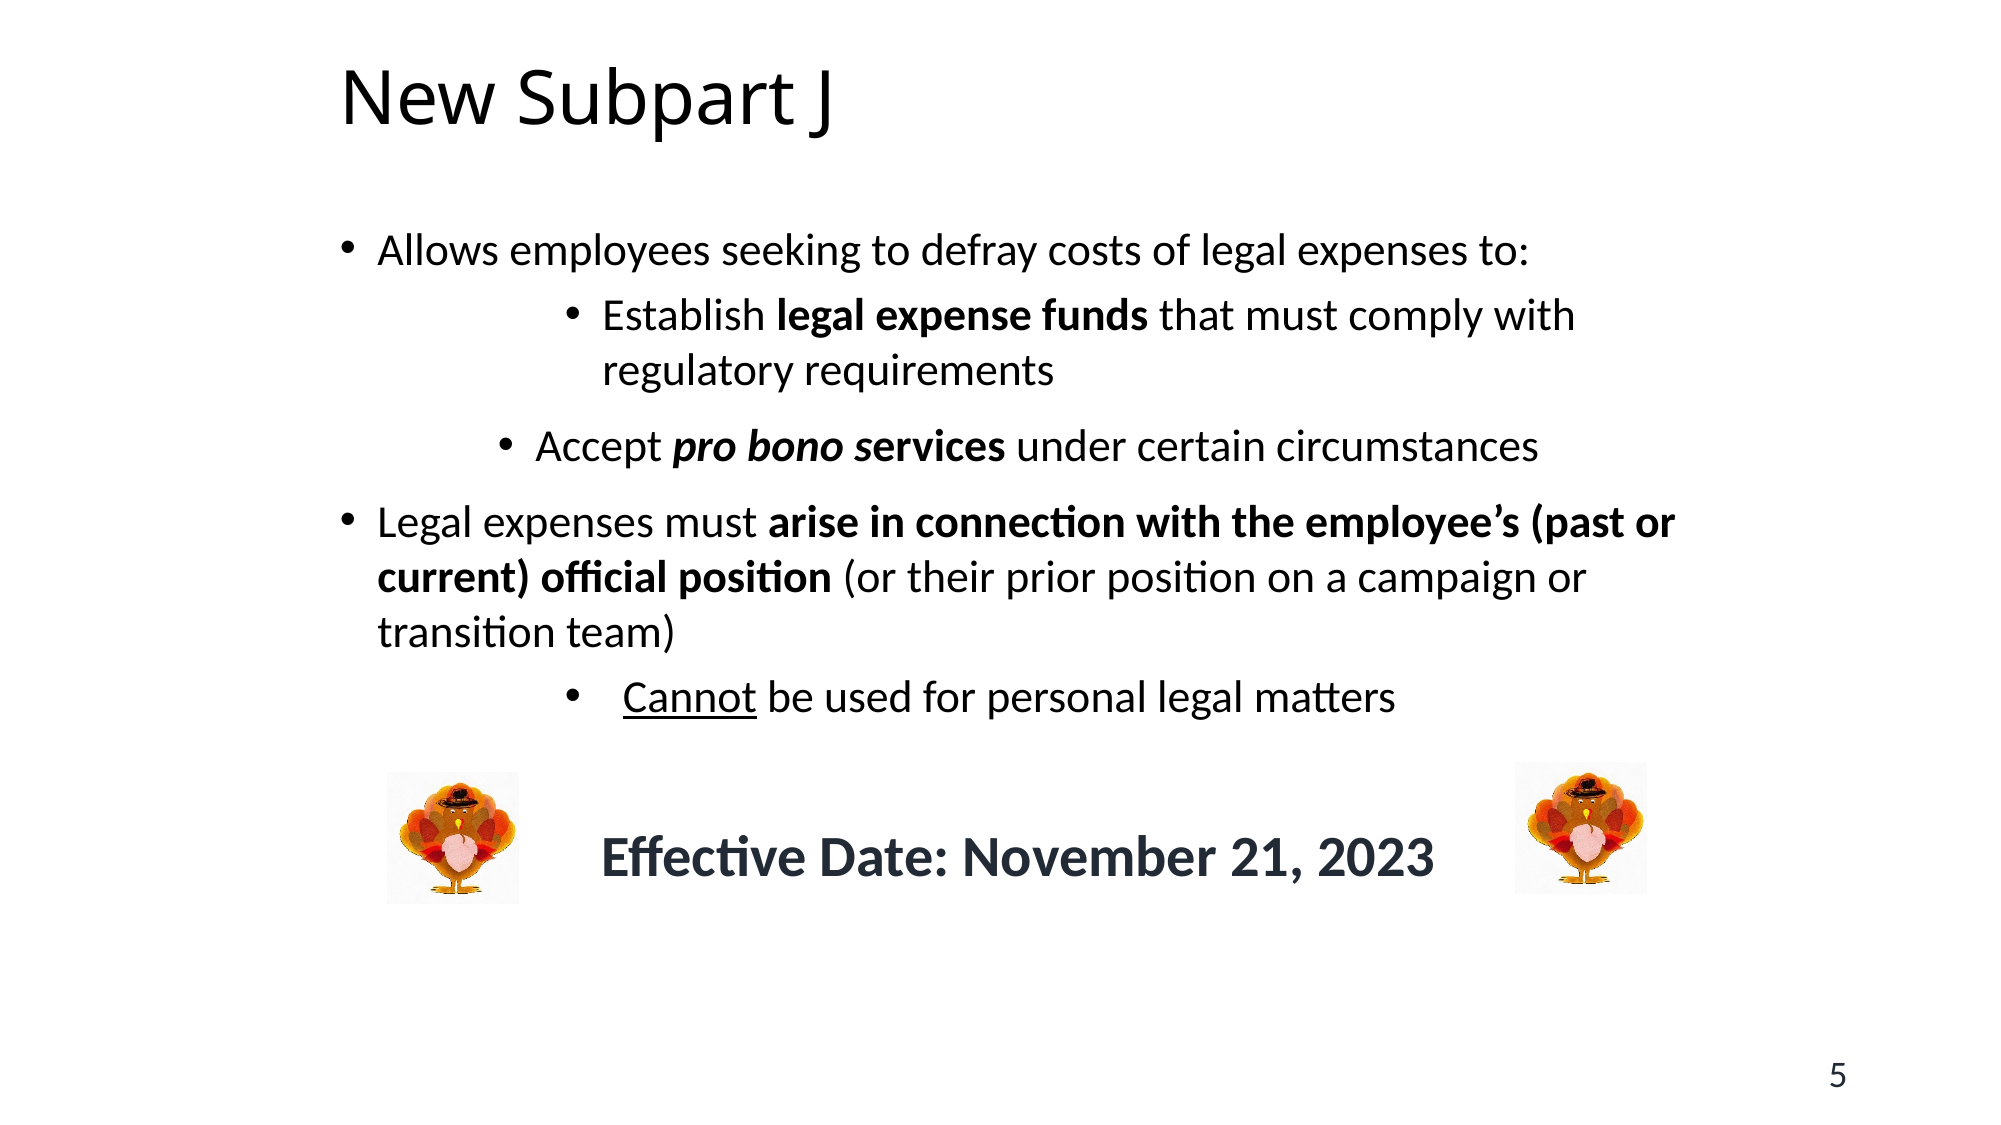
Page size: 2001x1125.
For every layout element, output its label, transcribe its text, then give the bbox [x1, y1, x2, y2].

slide_number 5 [1412, 1042, 1863, 1103]
title New Subpart J [324, 0, 1619, 210]
picture [387, 772, 519, 904]
picture [1515, 762, 1647, 894]
list Allows employees seeking to defray costs of legal expenses to: Establish legal expense funds that must comply with regulatory requirements Accept pro bono services under certain circumstances Legal expenses must arise in connection with the employee’s (past or current) official position (or their prior position on a campaign or transition team) Cannot be used for personal legal matters Effective Date: November 21, 2023 [324, 212, 1713, 985]
